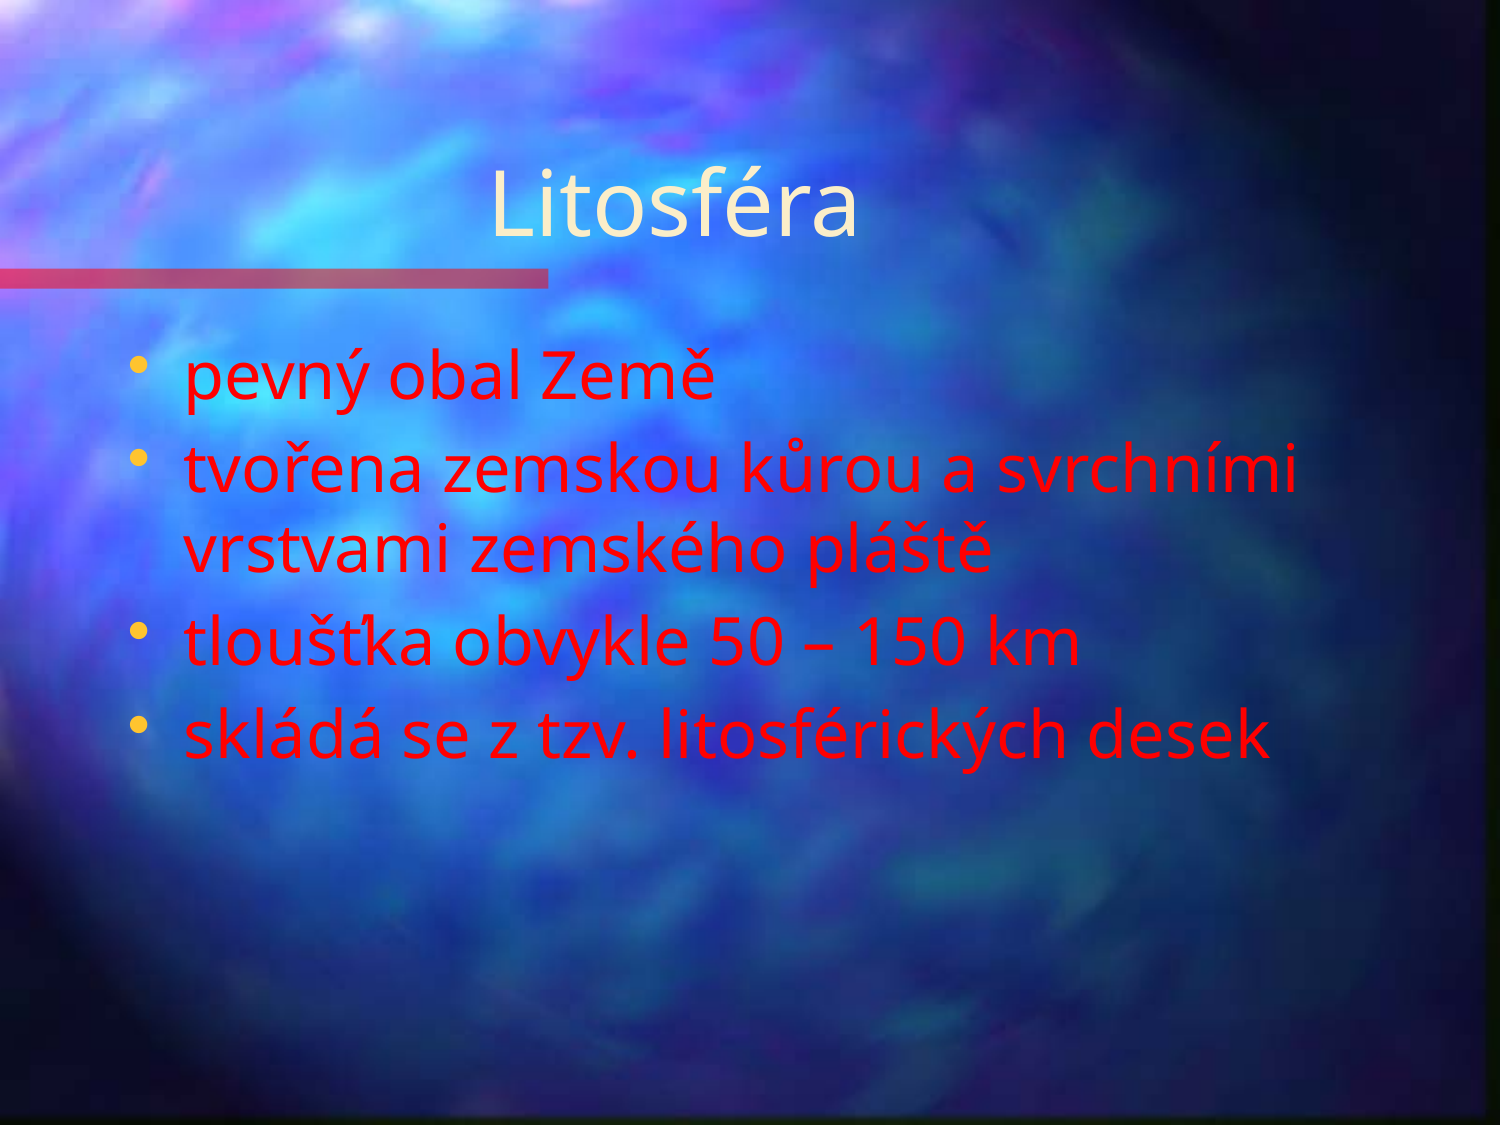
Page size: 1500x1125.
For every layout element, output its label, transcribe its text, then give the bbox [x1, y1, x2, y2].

title Litosféra [37, 74, 1313, 263]
picture [0, 0, 1500, 1125]
list pevný obal Země tvořena zemskou kůrou a svrchními vrstvami zemského pláště tloušťka obvykle 50 – 150 km skládá se z tzv. litosférických desek [112, 324, 1388, 1001]
